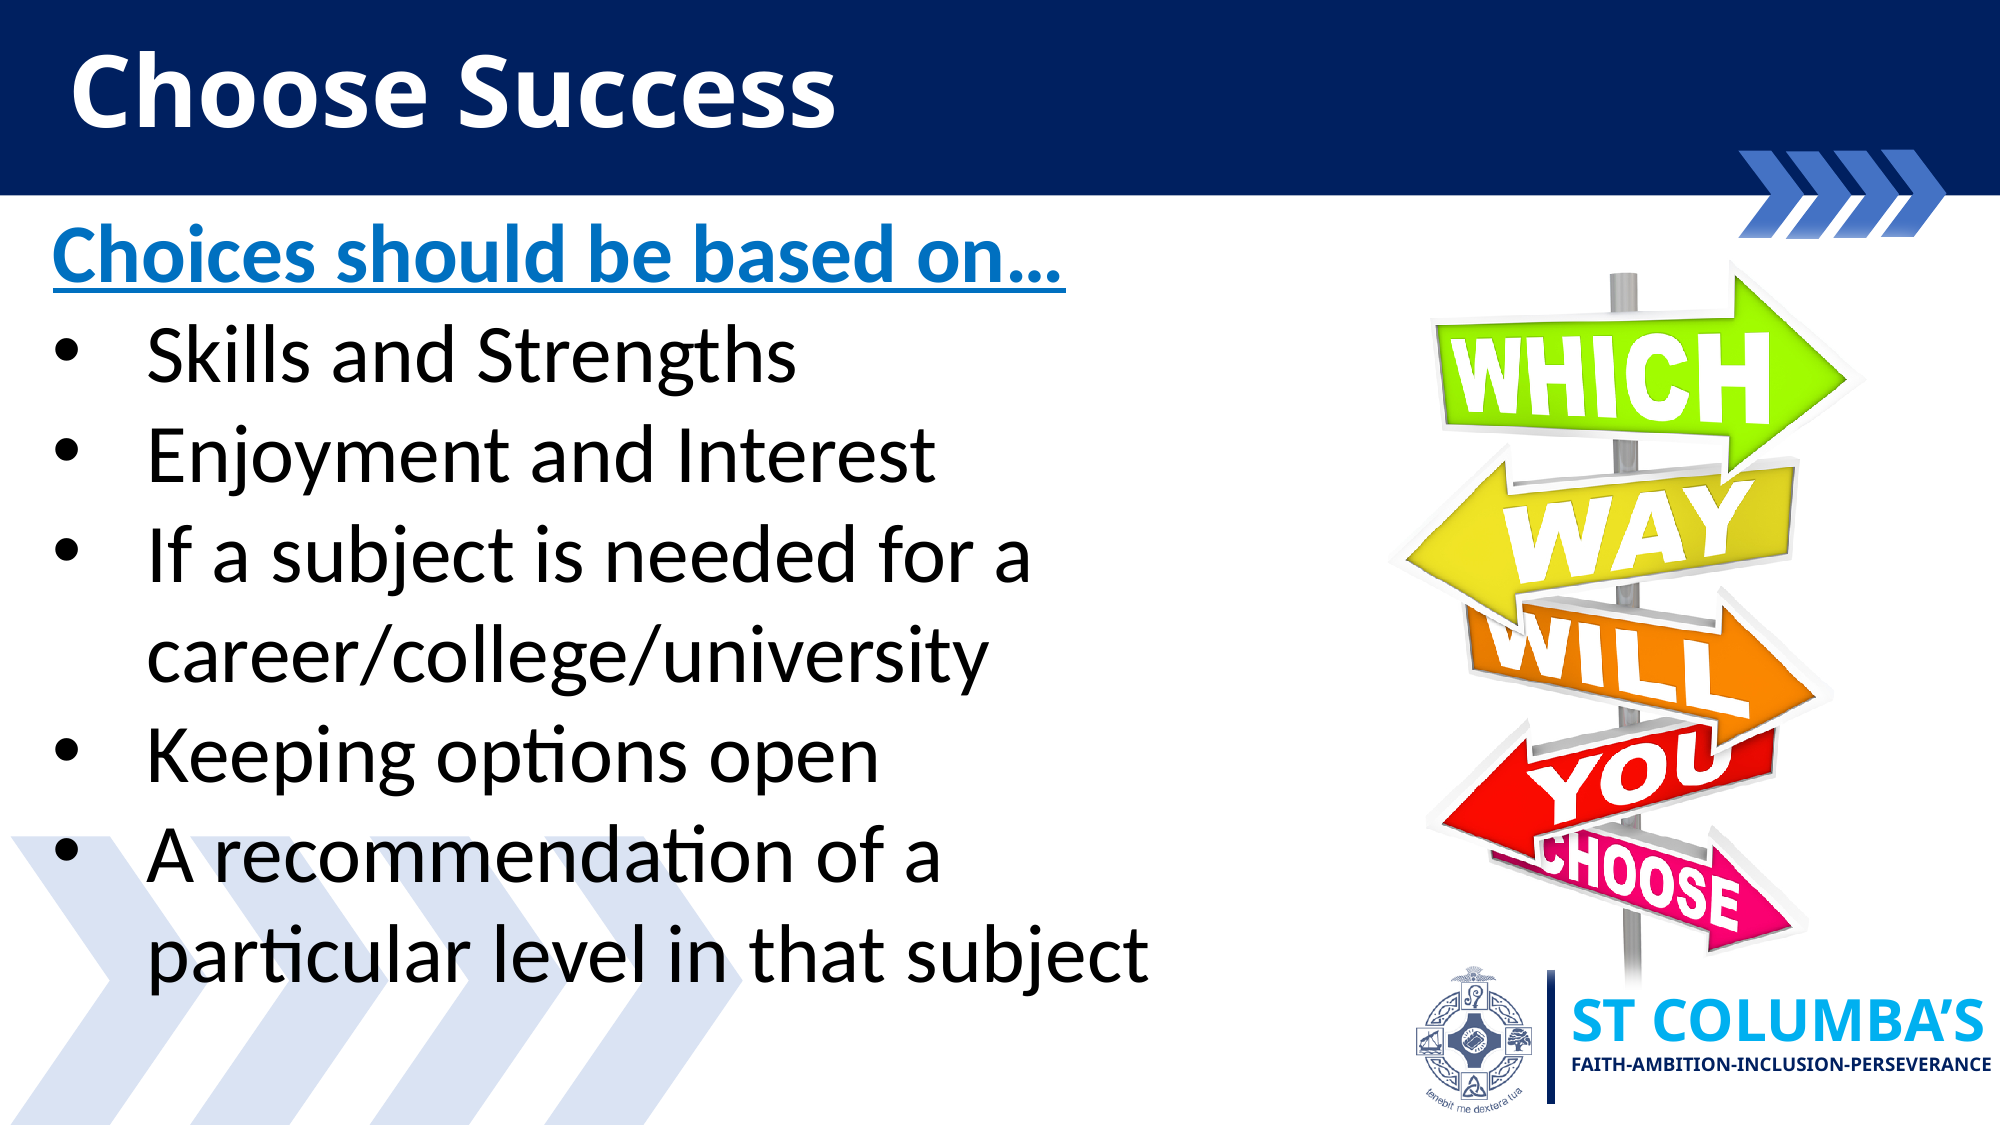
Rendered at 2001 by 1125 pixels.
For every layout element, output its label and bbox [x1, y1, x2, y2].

text_box [0, 0, 2000, 1125]
picture [1319, 219, 1942, 1114]
